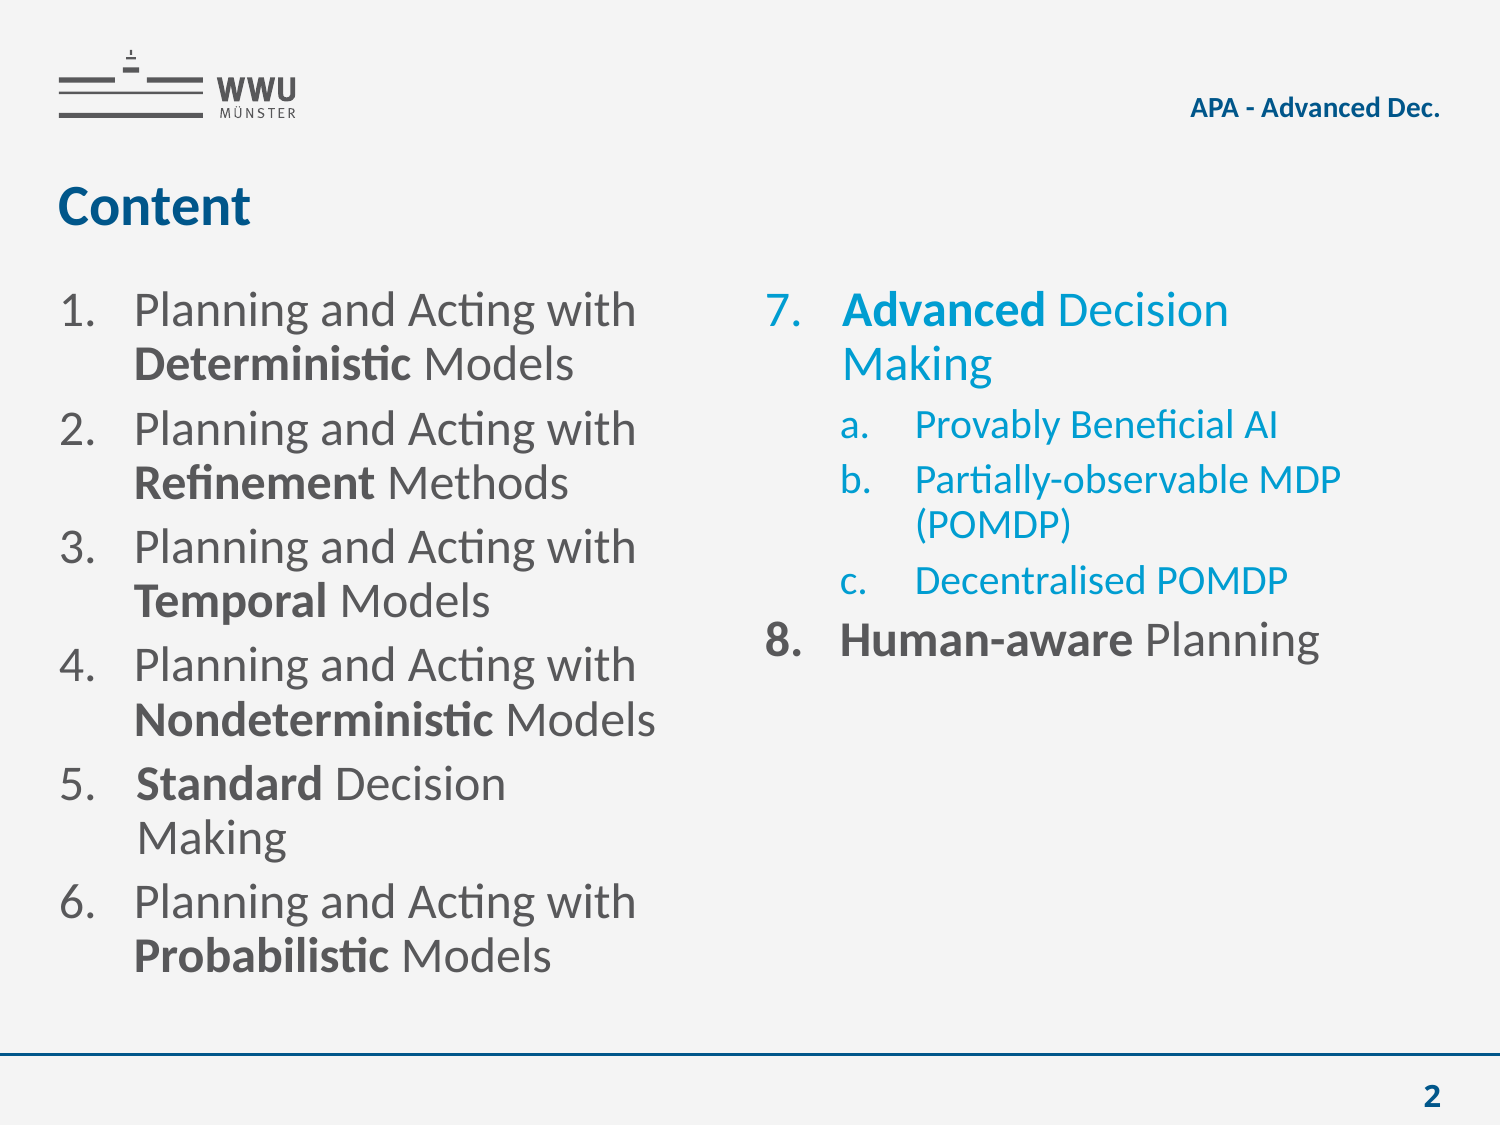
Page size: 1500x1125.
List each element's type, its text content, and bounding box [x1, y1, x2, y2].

slide_number 2 [1322, 1058, 1441, 1118]
list Planning and Acting with Deterministic Models Planning and Acting with Refinement Methods Planning and Acting with Temporal Models Planning and Acting with Nondeterministic Models Standard Decision Making Planning and Acting with Probabilistic Models Advanced Decision Making Provably Beneficial AI Partially-observable MDP (POMDP) Decentralised POMDP Human-aware Planning [59, 283, 1442, 1036]
title Content [59, 167, 1442, 262]
slide_number APA - Advanced Dec. [590, 63, 1442, 123]
